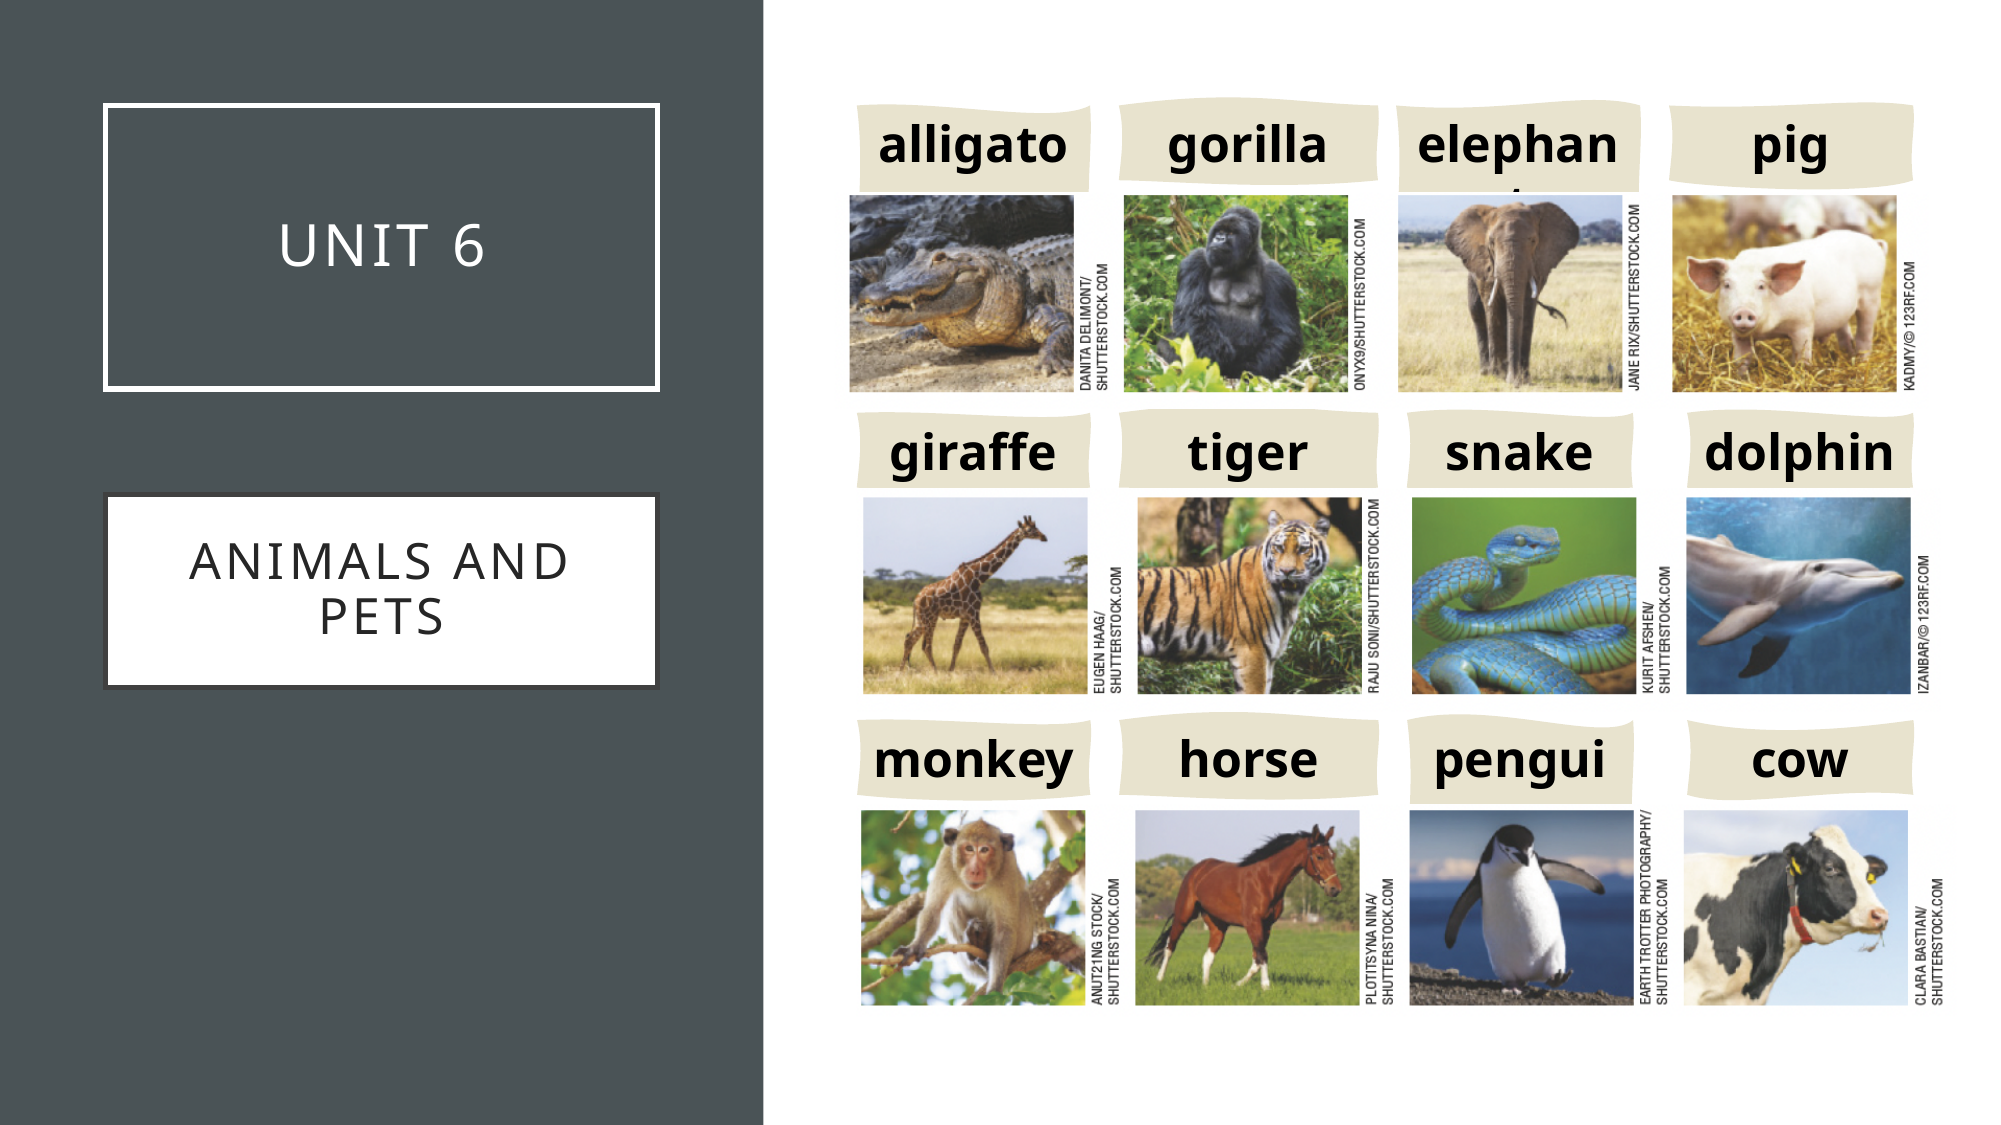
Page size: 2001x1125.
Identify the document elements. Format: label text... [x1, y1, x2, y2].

picture [856, 488, 1941, 712]
text_box [764, 0, 2000, 1125]
picture [834, 192, 1929, 409]
text_box giraffe [855, 411, 1091, 488]
text_box Animals and pets [105, 494, 658, 688]
text_box gorilla [1117, 97, 1379, 188]
text_box alligator [855, 103, 1091, 192]
title UNIT 6 [103, 103, 660, 392]
picture [856, 804, 1957, 1017]
text_box monkey [855, 719, 1092, 801]
text_box [0, 0, 764, 1125]
text_box cow [1685, 712, 1915, 804]
text_box horse [1118, 712, 1380, 803]
text_box penguin [1406, 714, 1634, 804]
text_box tiger [1117, 409, 1379, 488]
text_box snake [1405, 409, 1634, 488]
text_box pig [1667, 101, 1914, 190]
text_box elephant [1394, 98, 1641, 192]
text_box dolphin [1685, 409, 1914, 488]
